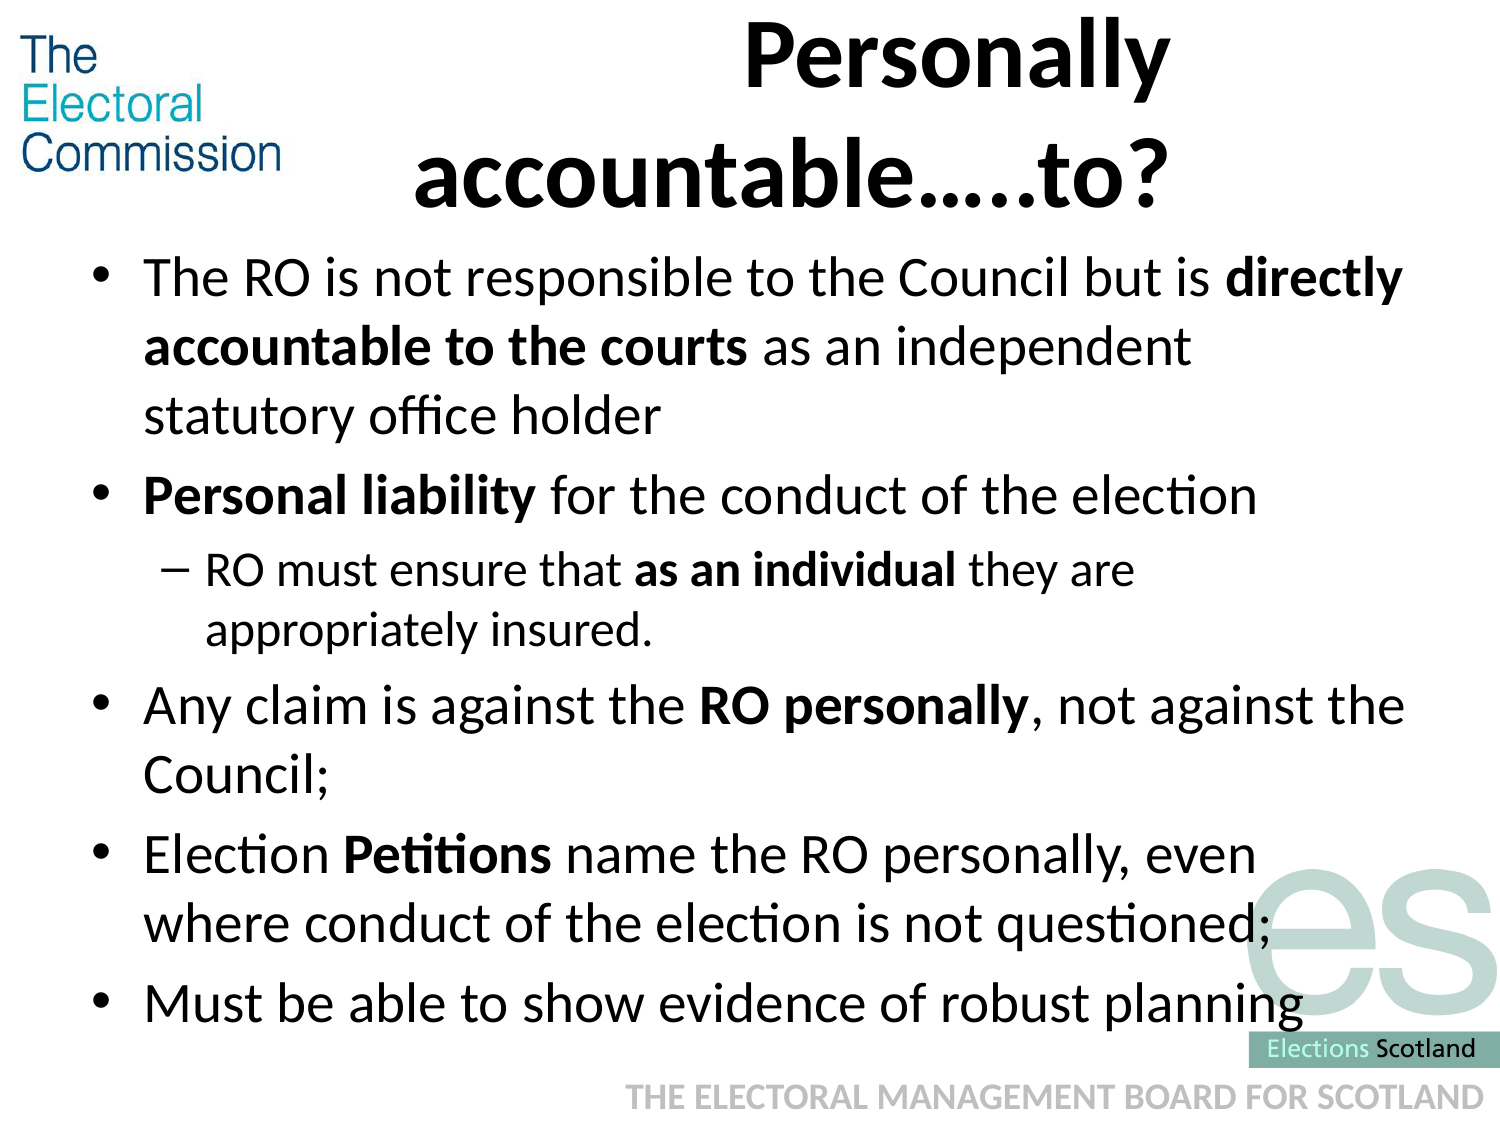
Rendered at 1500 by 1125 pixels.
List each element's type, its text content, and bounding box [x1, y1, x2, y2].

picture [1247, 869, 1500, 1068]
title Personally accountable…..to? [395, 30, 1187, 185]
list The RO is not responsible to the Council but is directly accountable to the courts as an independent statutory office holder Personal liability for the conduct of the election RO must ensure that as an individual they are appropriately insured. Any claim is against the RO personally, not against the Council; Election Petitions name the RO personally, even where conduct of the election is not questioned; Must be able to show evidence of robust planning [76, 231, 1427, 1059]
